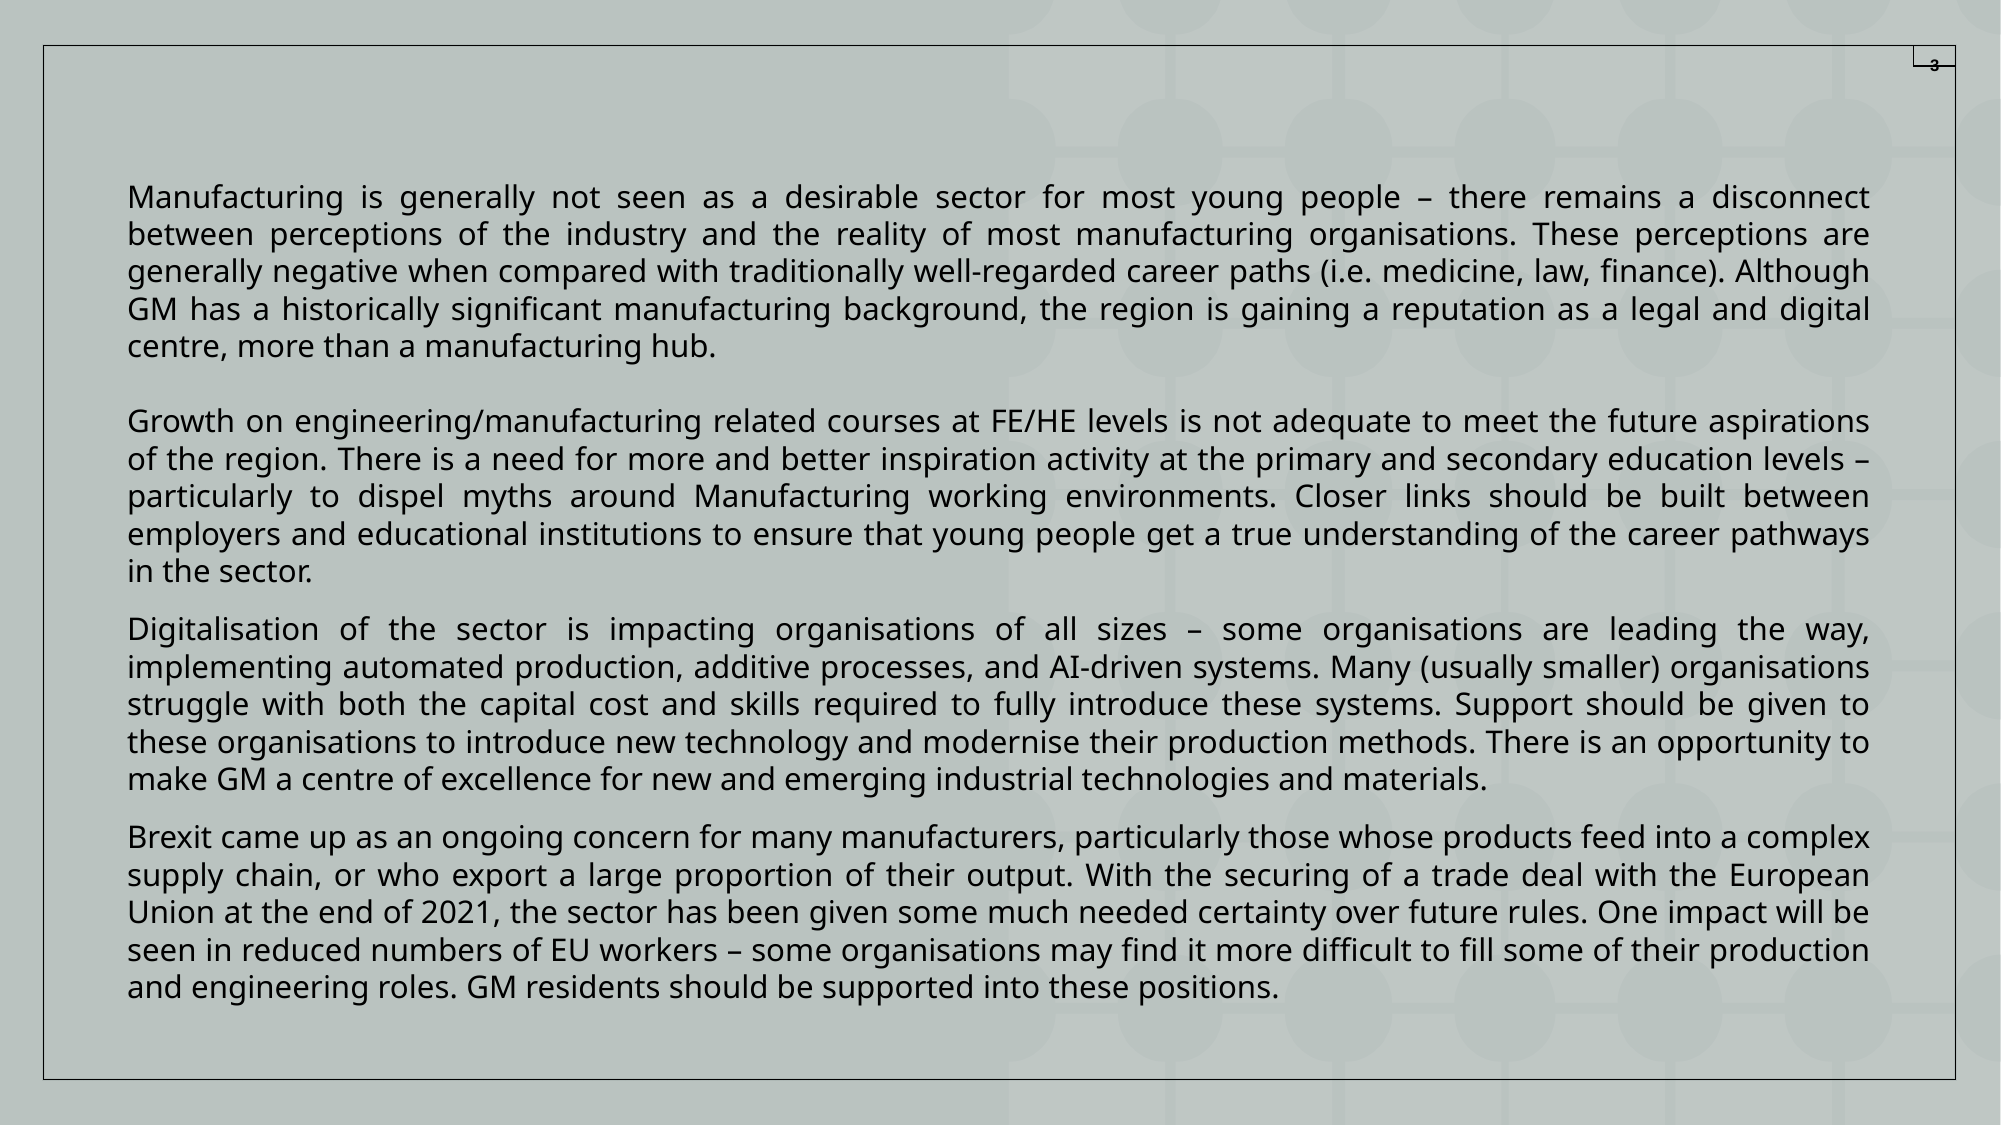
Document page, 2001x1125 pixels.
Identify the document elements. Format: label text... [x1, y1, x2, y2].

list Manufacturing is generally not seen as a desirable sector for most young people – there remains a disconnect between perceptions of the industry and the reality of most manufacturing organisations. These perceptions are generally negative when compared with traditionally well-regarded career paths (i.e. medicine, law, finance). Although GM has a historically significant manufacturing background, the region is gaining a reputation as a legal and digital centre, more than a manufacturing hub. Growth on engineering/manufacturing related courses at FE/HE levels is not adequate to meet the future aspirations of the region. There is a need for more and better inspiration activity at the primary and secondary education levels – particularly to dispel myths around Manufacturing working environments. Closer links should be built between employers and educational institutions to ensure that young people get a true understanding of the career pathways in the sector. Digitalisation of the sector is impacting organisations of all sizes – some organisations are leading the way, implementing automated production, additive processes, and AI-driven systems. Many (usually smaller) organisations struggle with both the capital cost and skills required to fully introduce these systems. Support should be given to these organisations to introduce new technology and modernise their production methods. There is an opportunity to make GM a centre of excellence for new and emerging industrial technologies and materials. Brexit came up as an ongoing concern for many manufacturers, particularly those whose products feed into a complex supply chain, or who export a large proportion of their output. With the securing of a trade deal with the European Union at the end of 2021, the sector has been given some much needed certainty over future rules. One impact will be seen in reduced numbers of EU workers – some organisations may find it more difficult to fill some of their production and engineering roles. GM residents should be supported into these positions. [127, 176, 1873, 1104]
slide_number 3 [1903, 50, 1966, 80]
